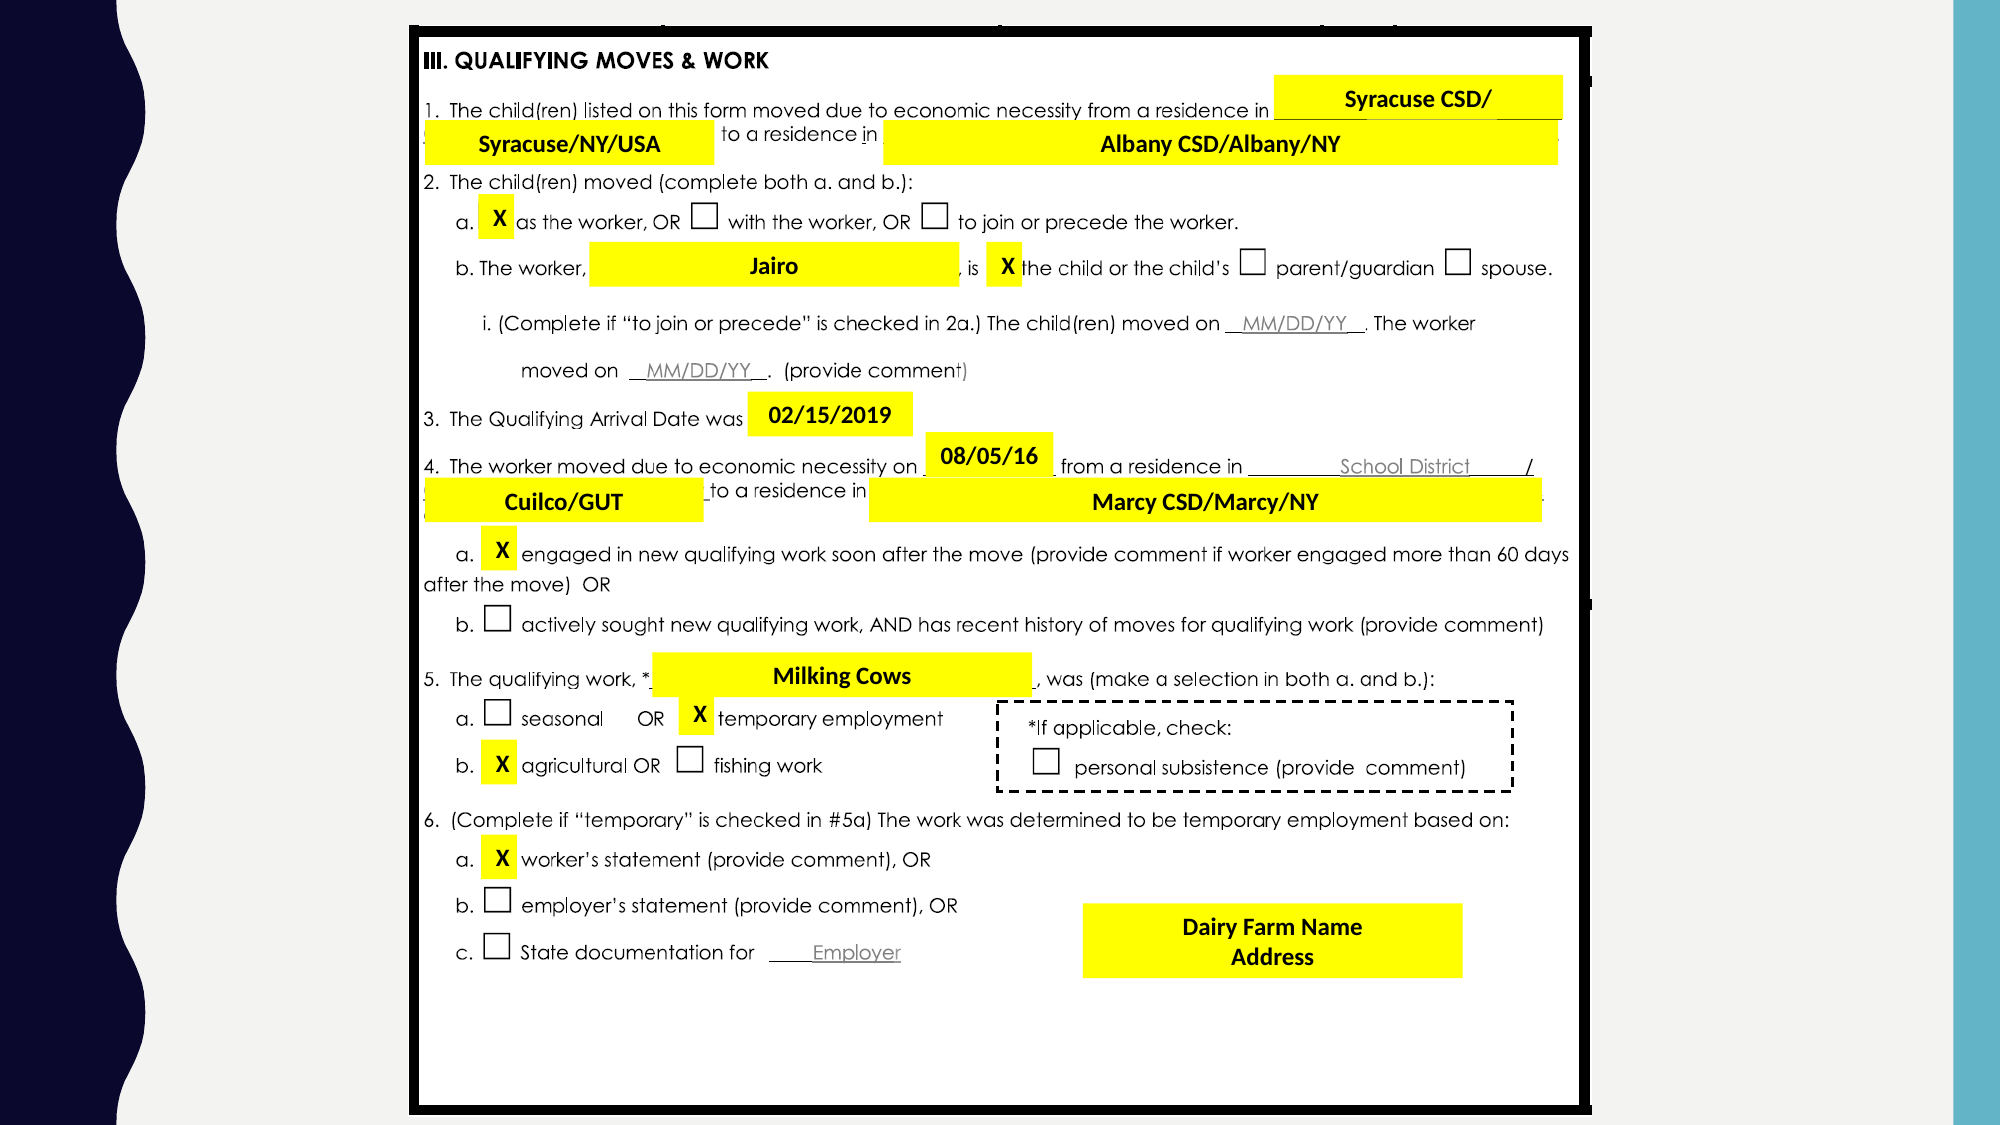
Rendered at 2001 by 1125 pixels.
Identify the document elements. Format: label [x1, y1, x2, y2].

picture [408, 25, 1592, 1117]
